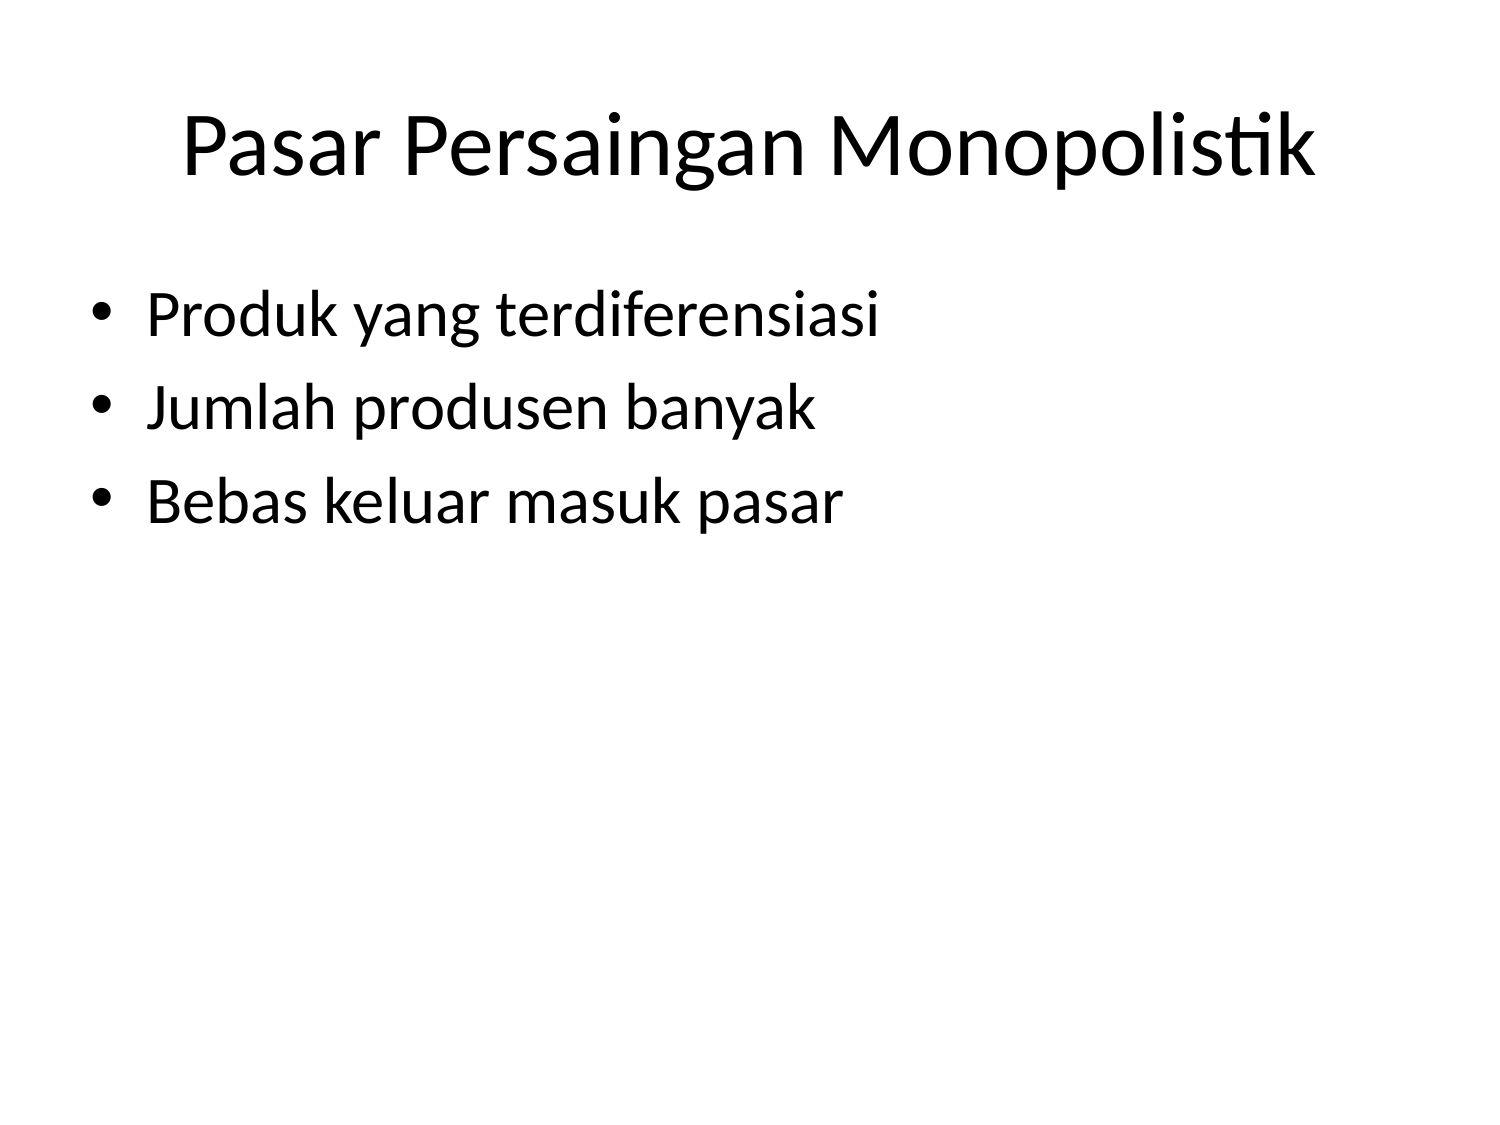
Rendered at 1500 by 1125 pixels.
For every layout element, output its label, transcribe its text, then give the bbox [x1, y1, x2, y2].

list Produk yang terdiferensiasi Jumlah produsen banyak Bebas keluar masuk pasar [75, 262, 1425, 1005]
title Pasar Persaingan Monopolistik [75, 45, 1425, 233]
